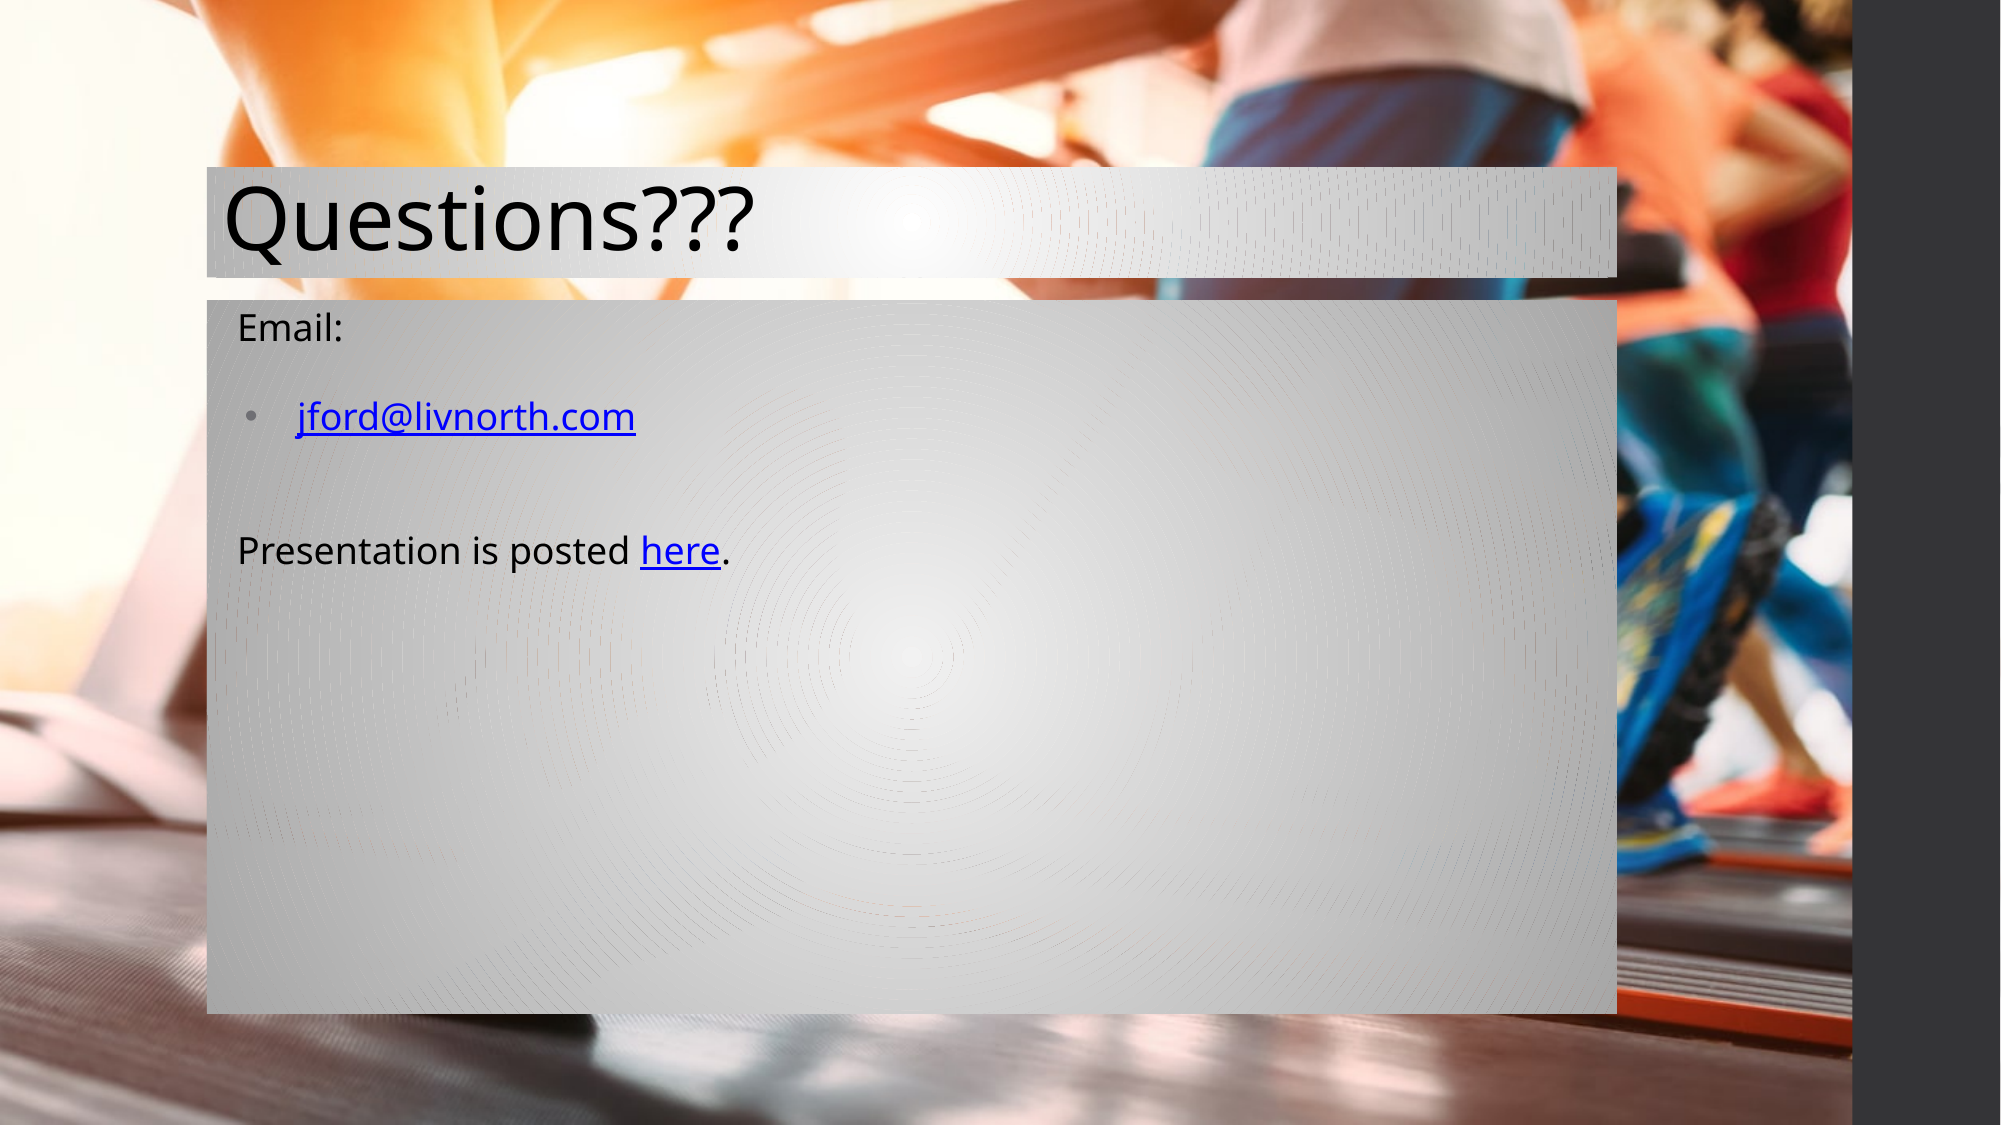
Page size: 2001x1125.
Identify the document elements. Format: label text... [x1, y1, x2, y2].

title Questions??? [206, 167, 1617, 278]
picture [0, 0, 1852, 1125]
list Email: jford@livnorth.com Presentation is posted here. [206, 299, 1617, 1014]
